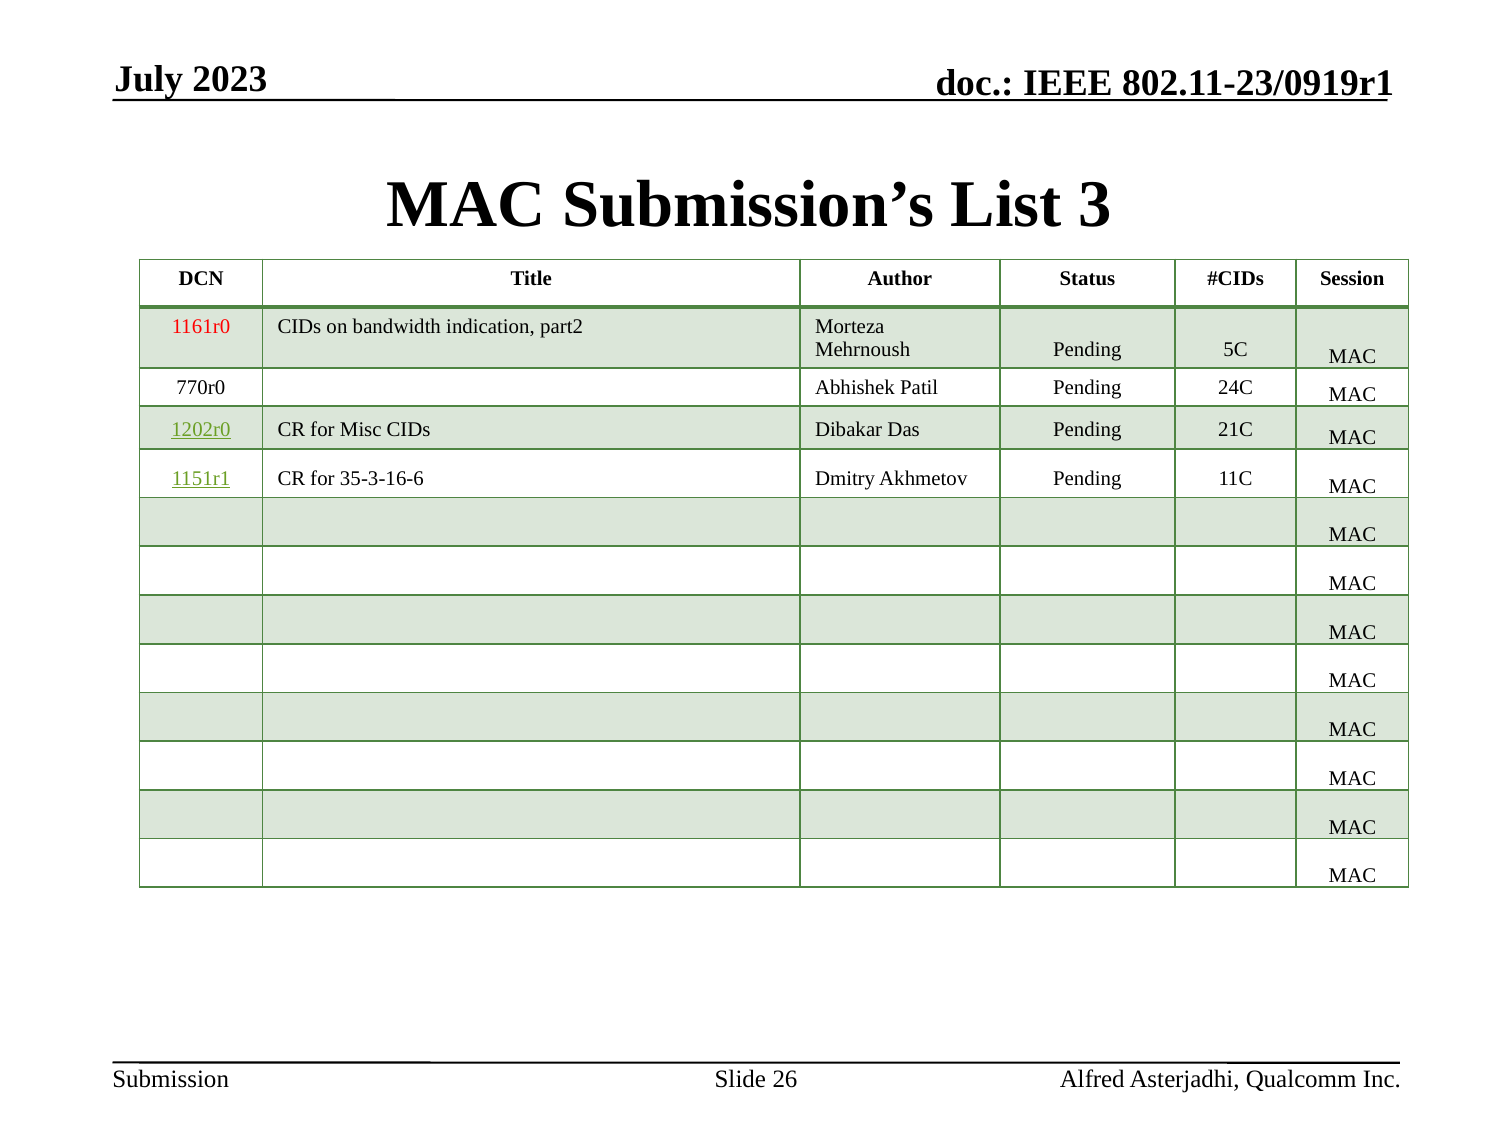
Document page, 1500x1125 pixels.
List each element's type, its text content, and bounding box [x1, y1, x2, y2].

table_cell Pending [1001, 407, 1174, 448]
table_cell 11C [1176, 450, 1295, 497]
table_header #CIDs [1176, 260, 1295, 305]
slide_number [114, 54, 423, 100]
table_cell [263, 693, 799, 740]
table_header Title [263, 260, 799, 305]
table_header Session [1297, 260, 1408, 305]
table_cell Pending [1001, 309, 1174, 367]
table_cell [140, 498, 262, 545]
table_cell [1001, 742, 1174, 789]
table_cell MAC [1297, 791, 1408, 838]
table_cell [1176, 742, 1295, 789]
table_cell CR for 35-3-16-6 [263, 450, 799, 497]
table_cell MAC [1297, 742, 1408, 789]
table_cell [1176, 645, 1295, 692]
table_cell [801, 498, 999, 545]
table_cell MAC [1297, 596, 1408, 643]
table_header Status [1001, 260, 1174, 305]
table_cell [140, 547, 262, 594]
table_cell [801, 547, 999, 594]
table_cell [263, 369, 799, 405]
table_cell [263, 547, 799, 594]
table_cell [263, 791, 799, 838]
table_header DCN [140, 260, 262, 305]
footer Alfred Asterjadhi, Qualcomm Inc. [878, 1061, 1402, 1093]
table_cell 1202r0 [140, 407, 262, 448]
table_cell Dibakar Das [801, 407, 999, 448]
table_cell [263, 839, 799, 886]
table_cell 1161r0 [140, 309, 262, 367]
table_cell [801, 791, 999, 838]
table_cell MAC [1297, 407, 1408, 448]
table_cell [1176, 791, 1295, 838]
table_cell [263, 596, 799, 643]
table_cell MAC [1297, 498, 1408, 545]
table_cell Abhishek Patil [801, 369, 999, 405]
table_cell Dmitry Akhmetov [801, 450, 999, 497]
table_cell [263, 742, 799, 789]
table_cell [1001, 596, 1174, 643]
table_cell CR for Misc CIDs [263, 407, 799, 448]
table_cell [1001, 645, 1174, 692]
table_cell [1176, 547, 1295, 594]
table_cell 5C [1176, 309, 1295, 367]
table_cell [263, 498, 799, 545]
table_cell [140, 693, 262, 740]
table_cell [140, 596, 262, 643]
table_cell [1176, 498, 1295, 545]
table_cell MAC [1297, 547, 1408, 594]
table_cell [263, 645, 799, 692]
table_cell [1176, 693, 1295, 740]
table_cell [140, 791, 262, 838]
table_cell [1001, 498, 1174, 545]
table_cell [140, 742, 262, 789]
table_cell 21C [1176, 407, 1295, 448]
table_cell MAC [1297, 645, 1408, 692]
table_cell [801, 839, 999, 886]
table_cell [801, 742, 999, 789]
table_cell MAC [1297, 693, 1408, 740]
table_cell MAC [1297, 309, 1408, 367]
table_cell Morteza Mehrnoush [801, 309, 999, 367]
table_cell MAC [1297, 839, 1408, 886]
table_cell [801, 596, 999, 643]
table_cell MAC [1297, 450, 1408, 497]
table_cell [1001, 693, 1174, 740]
table_cell Pending [1001, 369, 1174, 405]
table_cell MAC [1297, 369, 1408, 405]
table_cell 770r0 [140, 369, 262, 405]
table_cell [801, 645, 999, 692]
table_cell [1176, 596, 1295, 643]
table_cell Pending [1001, 450, 1174, 497]
table_cell [140, 645, 262, 692]
table_cell CIDs on bandwidth indication, part2 [263, 309, 799, 367]
table_cell 24C [1176, 369, 1295, 405]
table_cell [140, 839, 262, 886]
table_header Author [801, 260, 999, 305]
table_cell [1176, 839, 1295, 886]
slide_number Slide 26 [712, 1061, 800, 1123]
table_cell [1001, 839, 1174, 886]
table_cell 1151r1 [140, 450, 262, 497]
table_cell [801, 693, 999, 740]
title MAC Submission’s List 3 [112, 112, 1388, 288]
table_cell [1001, 547, 1174, 594]
table_cell [1001, 791, 1174, 838]
